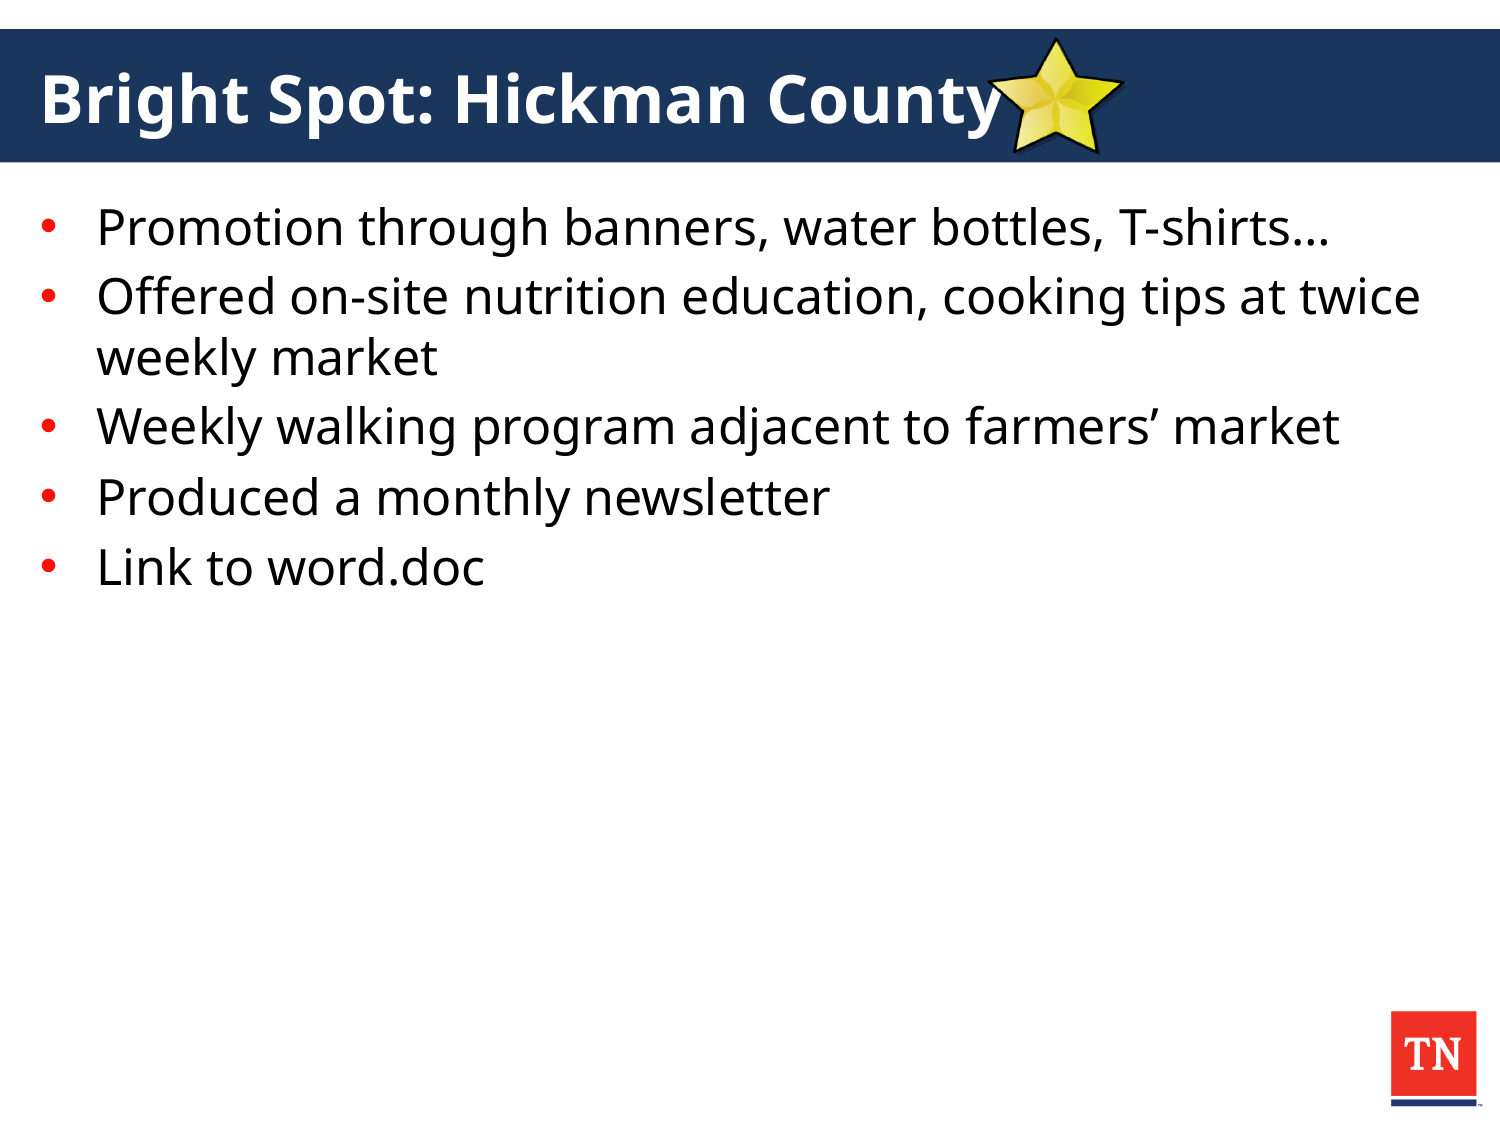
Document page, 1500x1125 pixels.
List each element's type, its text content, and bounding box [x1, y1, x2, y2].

list Promotion through banners, water bottles, T-shirts… Offered on-site nutrition education, cooking tips at twice weekly market Weekly walking program adjacent to farmers’ market Produced a monthly newsletter Link to word.doc [24, 187, 1475, 1100]
picture [1362, 987, 1500, 1125]
title Bright Spot: Hickman County [24, 29, 1475, 165]
picture [987, 37, 1127, 156]
